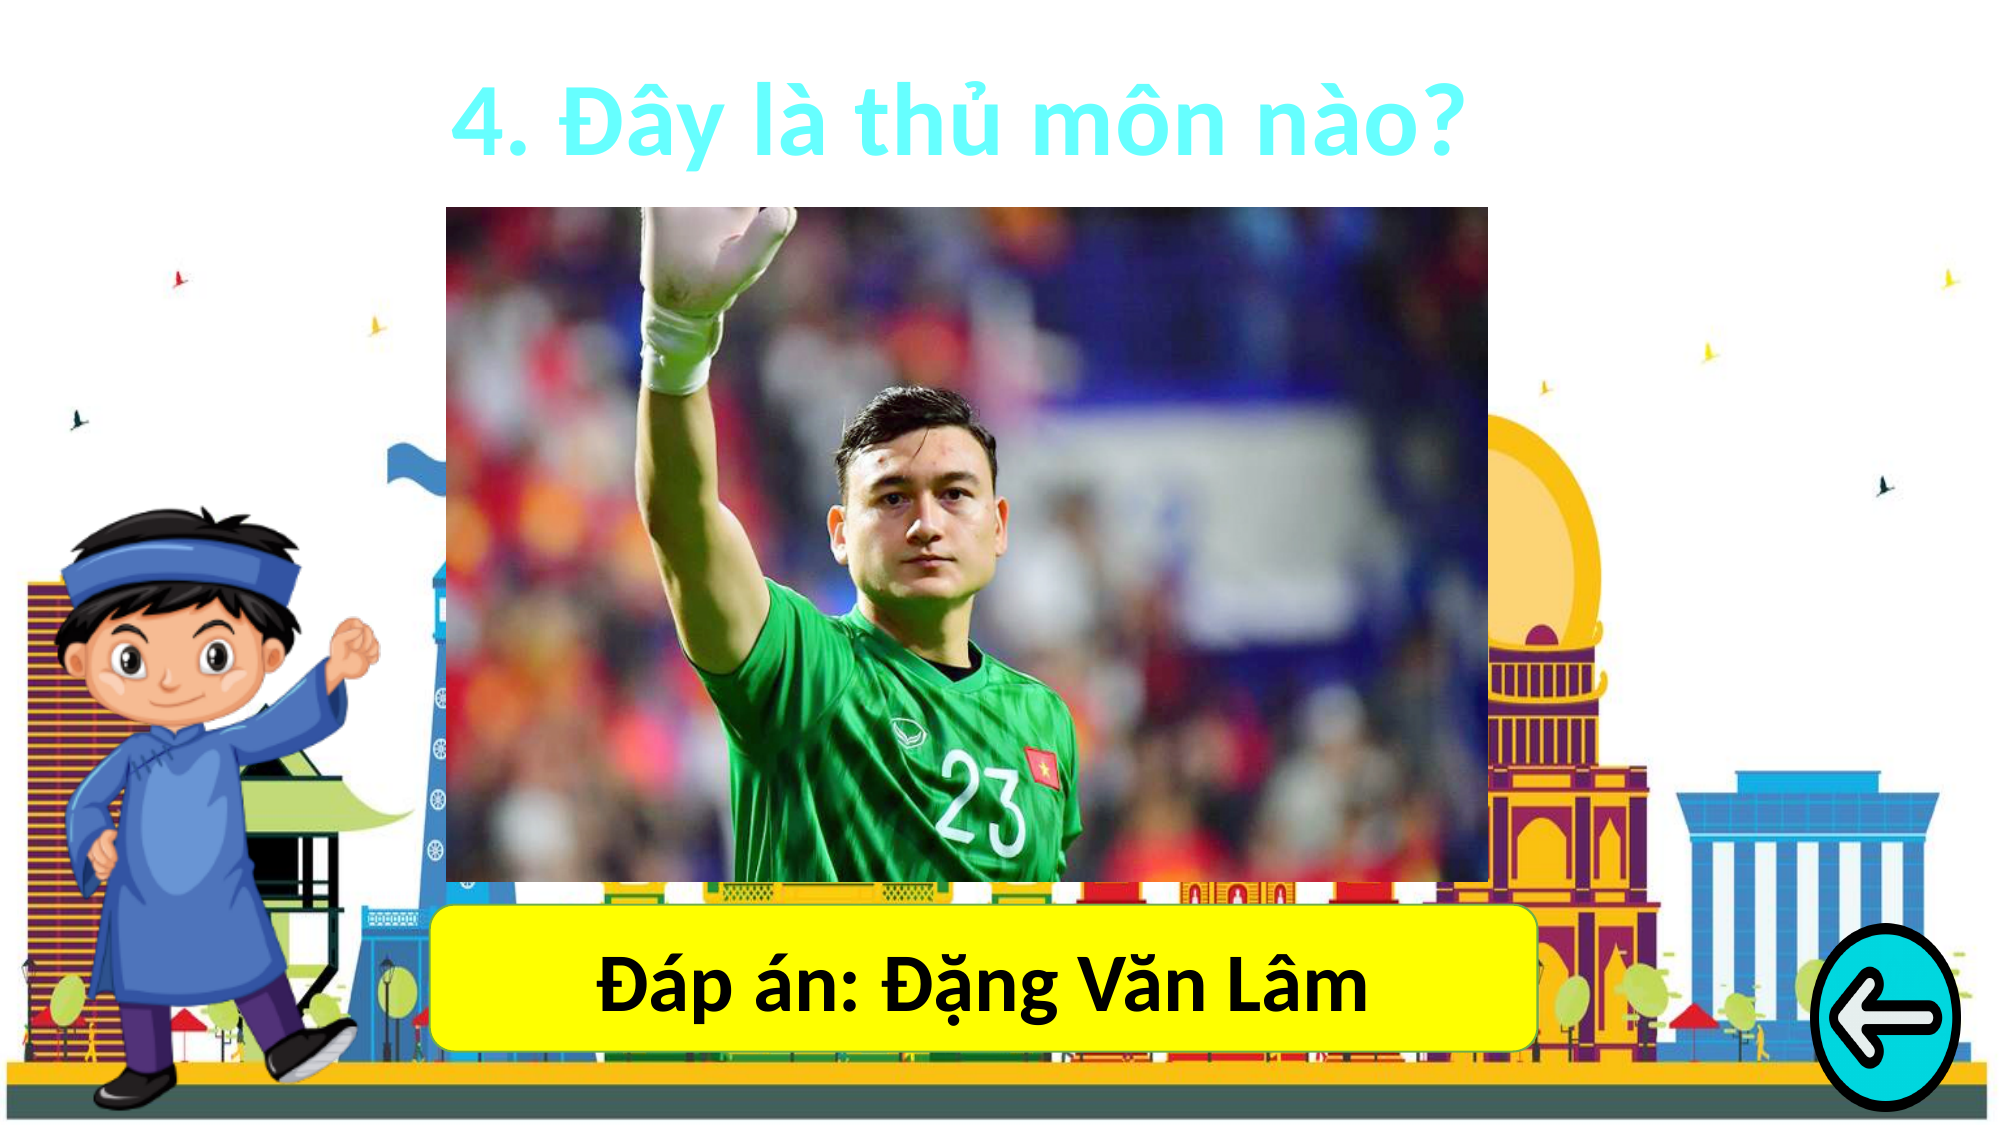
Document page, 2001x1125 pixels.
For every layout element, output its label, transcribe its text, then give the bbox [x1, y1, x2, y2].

text_box 4. Đây là thủ môn nào? [436, 43, 1486, 164]
picture [0, 164, 2000, 1125]
